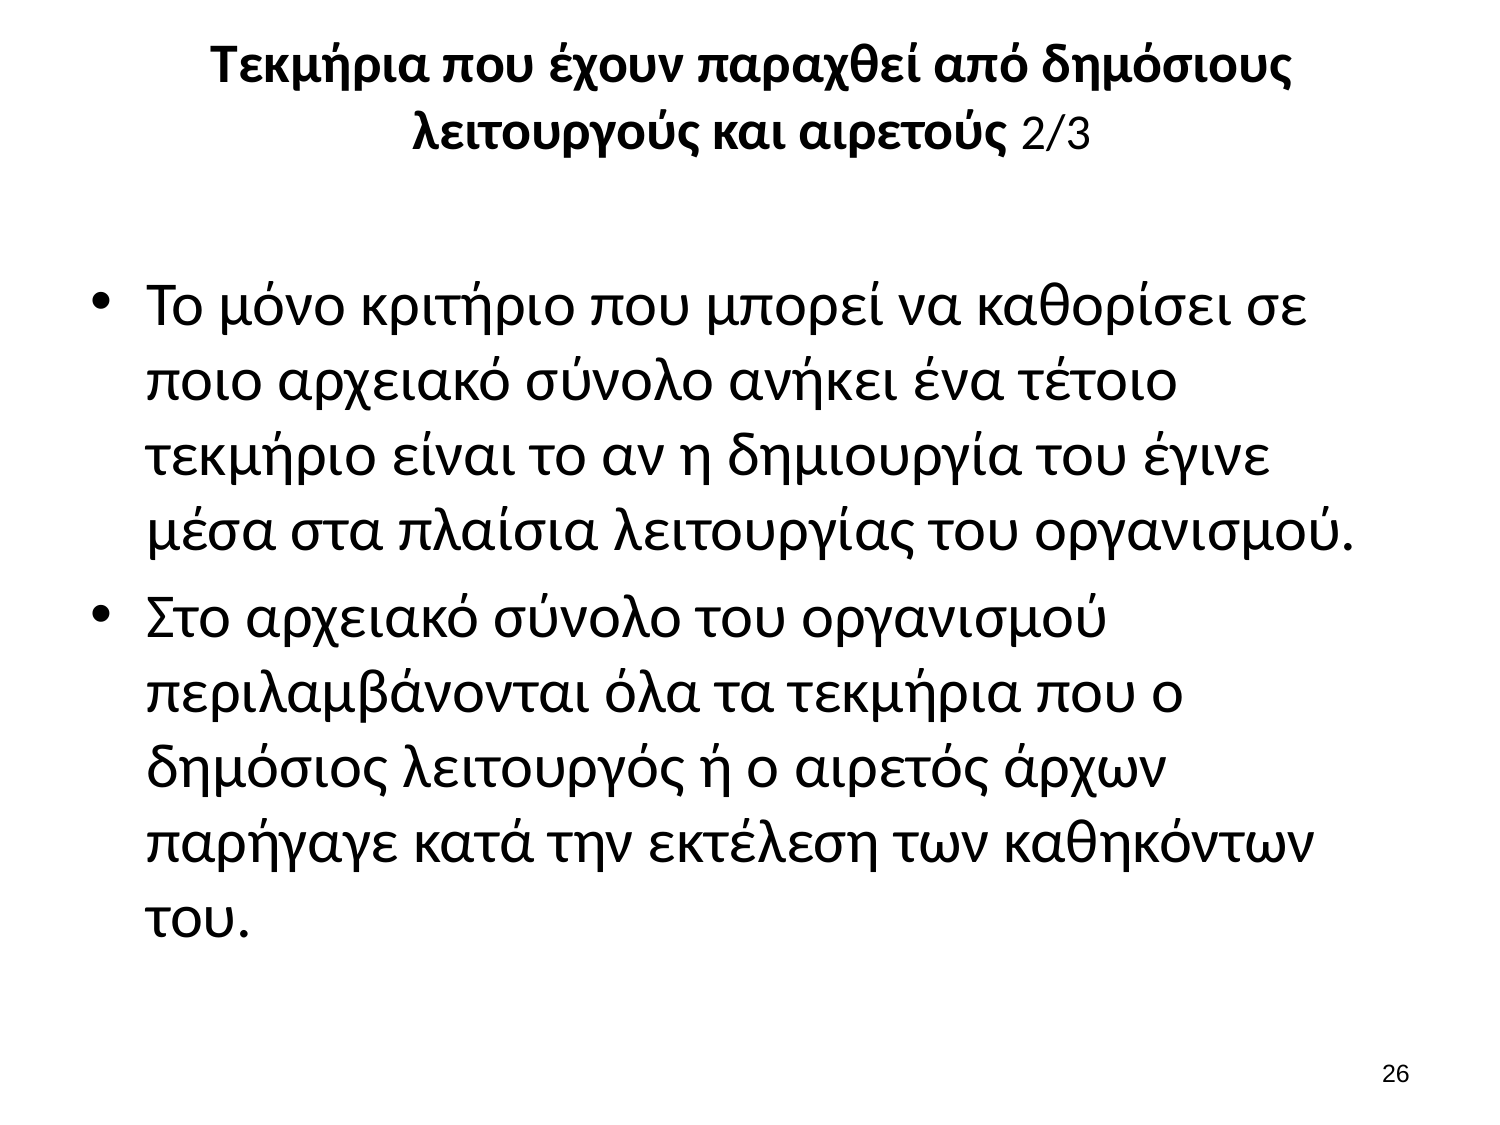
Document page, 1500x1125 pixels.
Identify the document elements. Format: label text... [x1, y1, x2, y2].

slide_number 25 [1074, 1042, 1425, 1103]
list Το μόνο κριτήριο που μπορεί να καθορίσει σε ποιο αρχειακό σύνολο ανήκει ένα τέτοιο τεκμήριο είναι το αν η δημιουργία του έγινε μέσα στα πλαίσια λειτουργίας του οργανισμού. Στο αρχειακό σύνολο του οργανισμού περιλαμβάνονται όλα τα τεκμήρια που ο δημόσιος λειτουργός ή ο αιρετός άρχων παρήγαγε κατά την εκτέλεση των καθηκόντων του. [75, 255, 1425, 1083]
title Τεκμήρια που έχουν παραχθεί από δημόσιους λειτουργούς και αιρετούς 2/3 [76, 19, 1427, 169]
